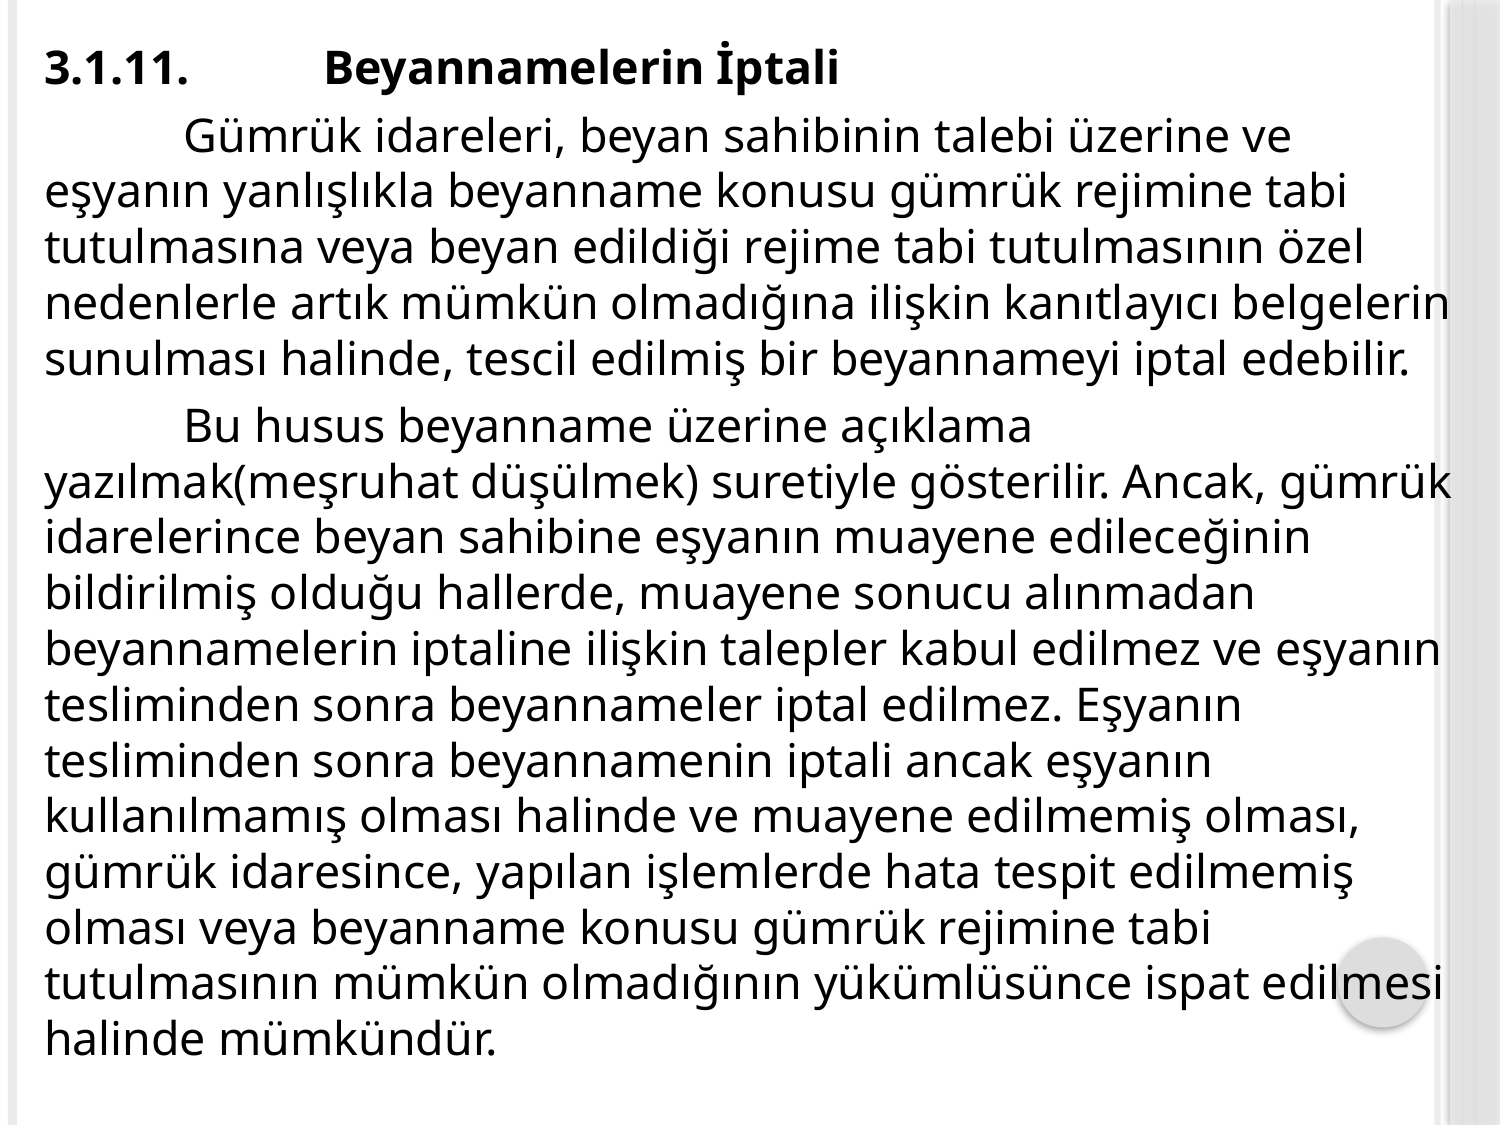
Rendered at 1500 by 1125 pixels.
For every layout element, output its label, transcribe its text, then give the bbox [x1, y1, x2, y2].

list 3.1.11. Beyannamelerin İptali Gümrük idareleri, beyan sahibinin talebi üzerine ve eşyanın yanlışlıkla beyanname konusu gümrük rejimine tabi tutulmasına veya beyan edildiği rejime tabi tutulmasının özel nedenlerle artık mümkün olmadığına ilişkin kanıtlayıcı belgelerin sunulması halinde, tescil edilmiş bir beyannameyi iptal edebilir. Bu husus beyanname üzerine açıklama yazılmak(meşruhat düşülmek) suretiyle gösterilir. Ancak, gümrük idarelerince beyan sahibine eşyanın muayene edileceğinin bildirilmiş olduğu hallerde, muayene sonucu alınmadan beyannamelerin iptaline ilişkin talepler kabul edilmez ve eşyanın tesliminden sonra beyannameler iptal edilmez. Eşyanın tesliminden sonra beyannamenin iptali ancak eşyanın kullanılmamış olması halinde ve muayene edilmemiş olması, gümrük idaresince, yapılan işlemlerde hata tespit edilmemiş olması veya beyanname konusu gümrük rejimine tabi tutulmasının mümkün olmadığının yükümlüsünce ispat edilmesi halinde mümkündür. [29, 30, 1471, 1106]
